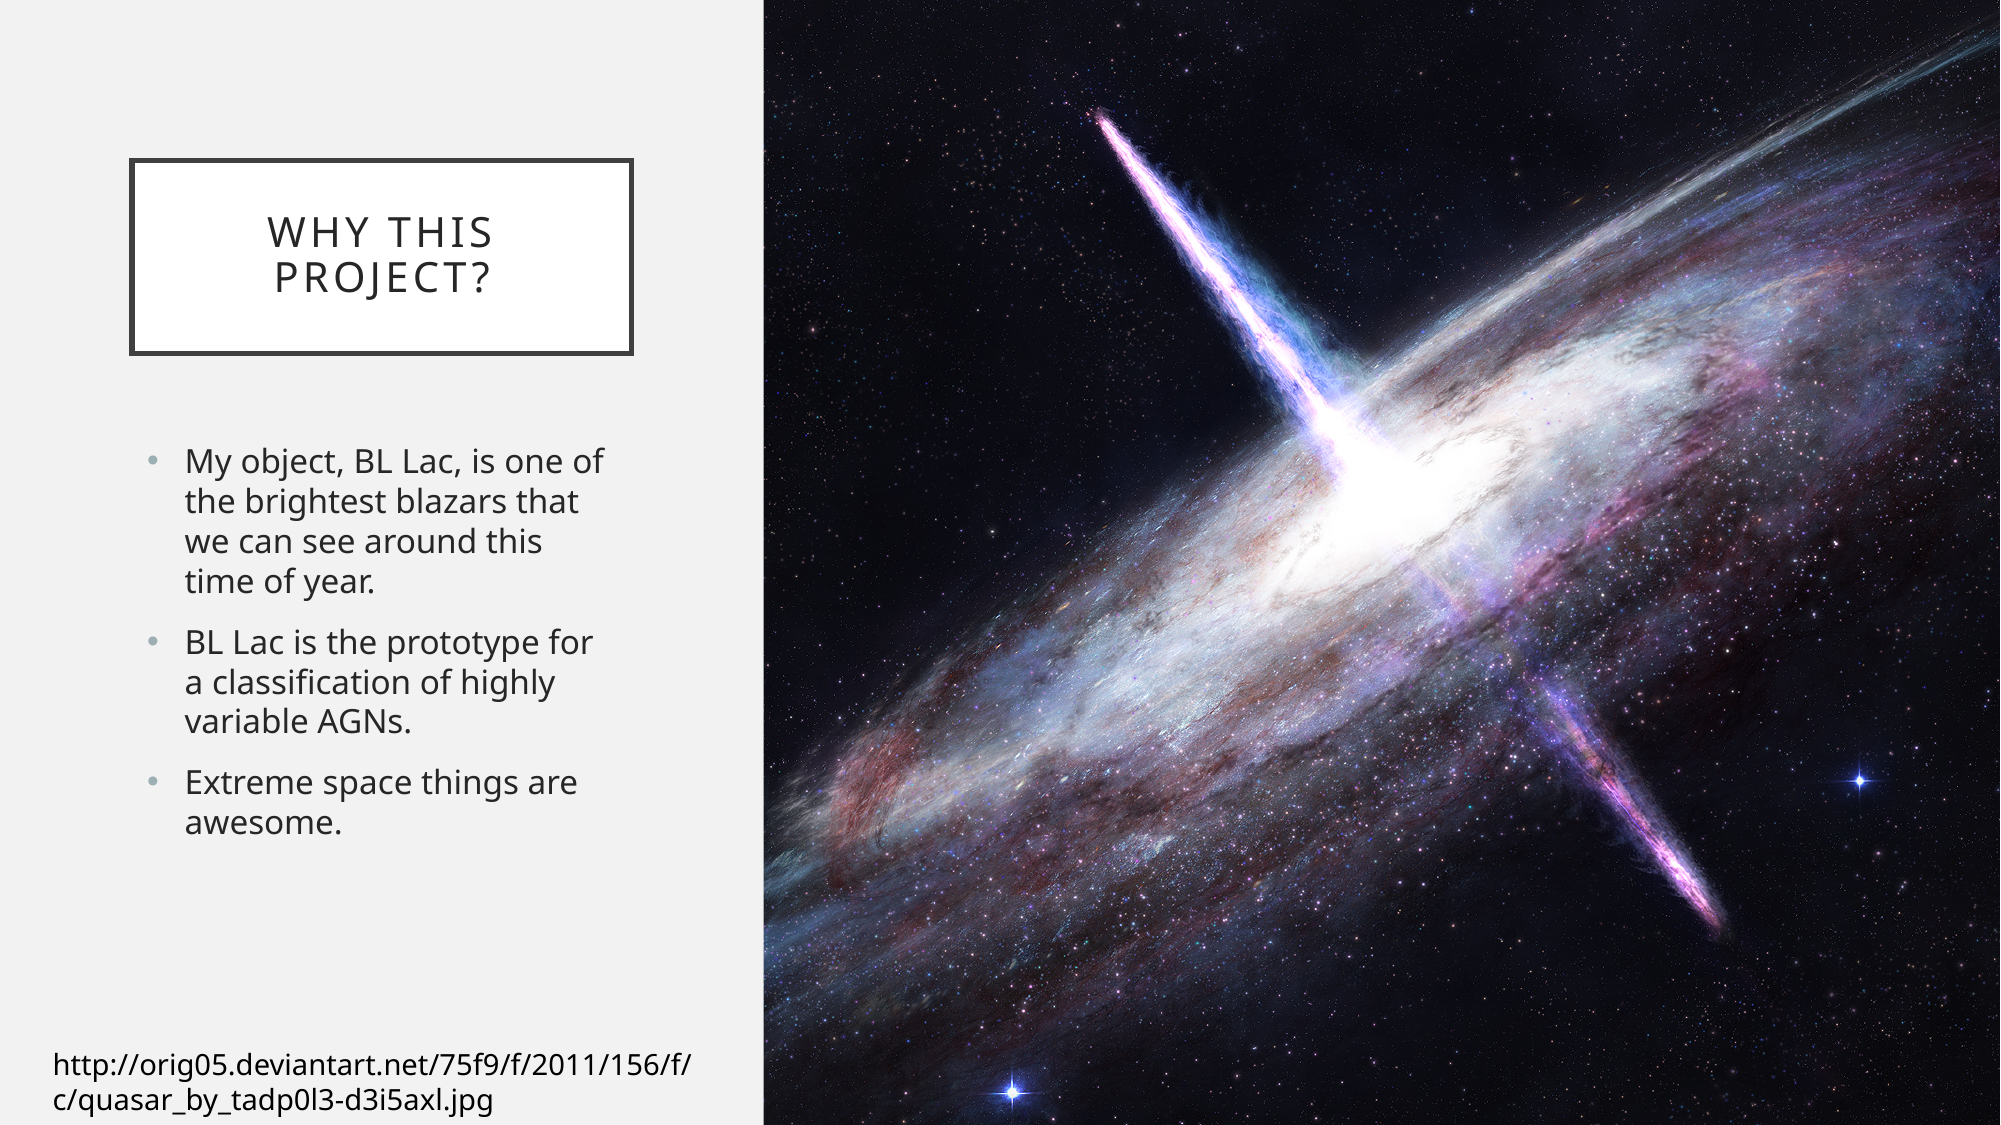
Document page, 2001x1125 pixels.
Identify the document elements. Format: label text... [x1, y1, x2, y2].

picture [763, 0, 2000, 1125]
title Why this project? [129, 158, 634, 356]
text_box http://orig05.deviantart.net/75f9/f/2011/156/f/c/quasar_by_tadp0l3-d3i5axl.jpg [37, 1039, 726, 1124]
list My object, BL Lac, is one of the brightest blazars that we can see around this time of year. BL Lac is the prototype for a classification of highly variable AGNs. Extreme space things are awesome. [131, 433, 632, 968]
